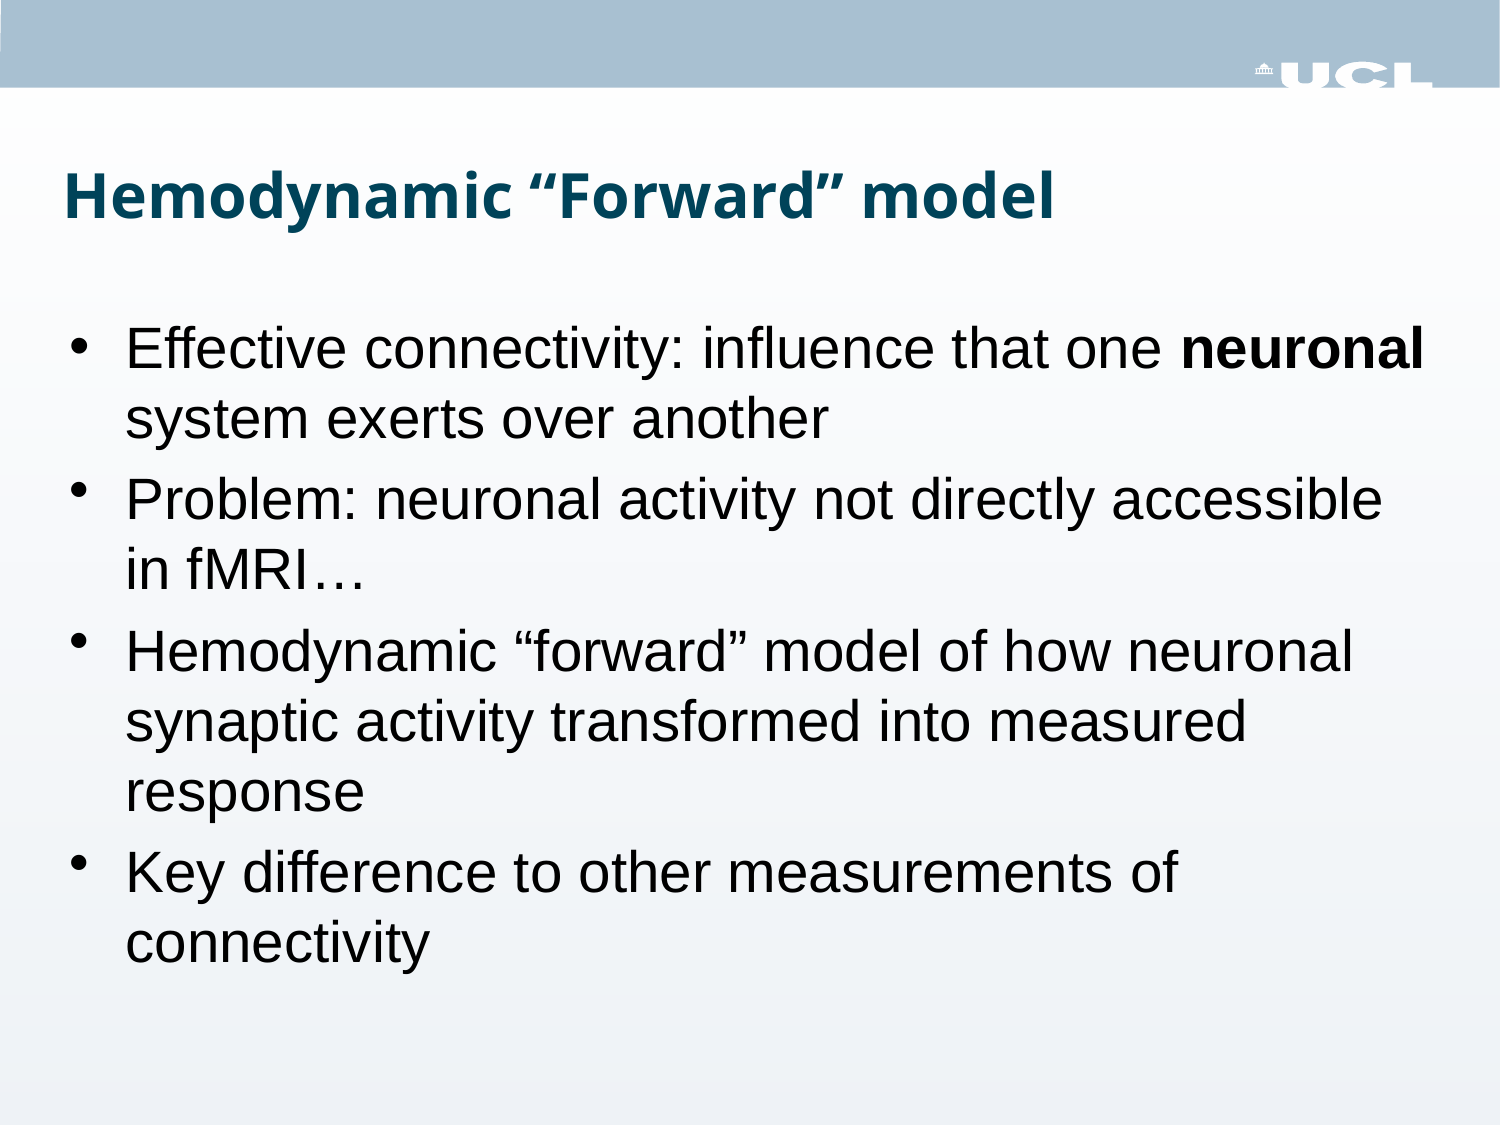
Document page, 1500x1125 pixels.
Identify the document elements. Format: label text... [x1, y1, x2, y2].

list Effective connectivity: influence that one neuronal system exerts over another Problem: neuronal activity not directly accessible in fMRI… Hemodynamic “forward” model of how neuronal synaptic activity transformed into measured response Key difference to other measurements of connectivity [54, 302, 1447, 1012]
title Hemodynamic “Forward” model [47, 148, 1441, 362]
